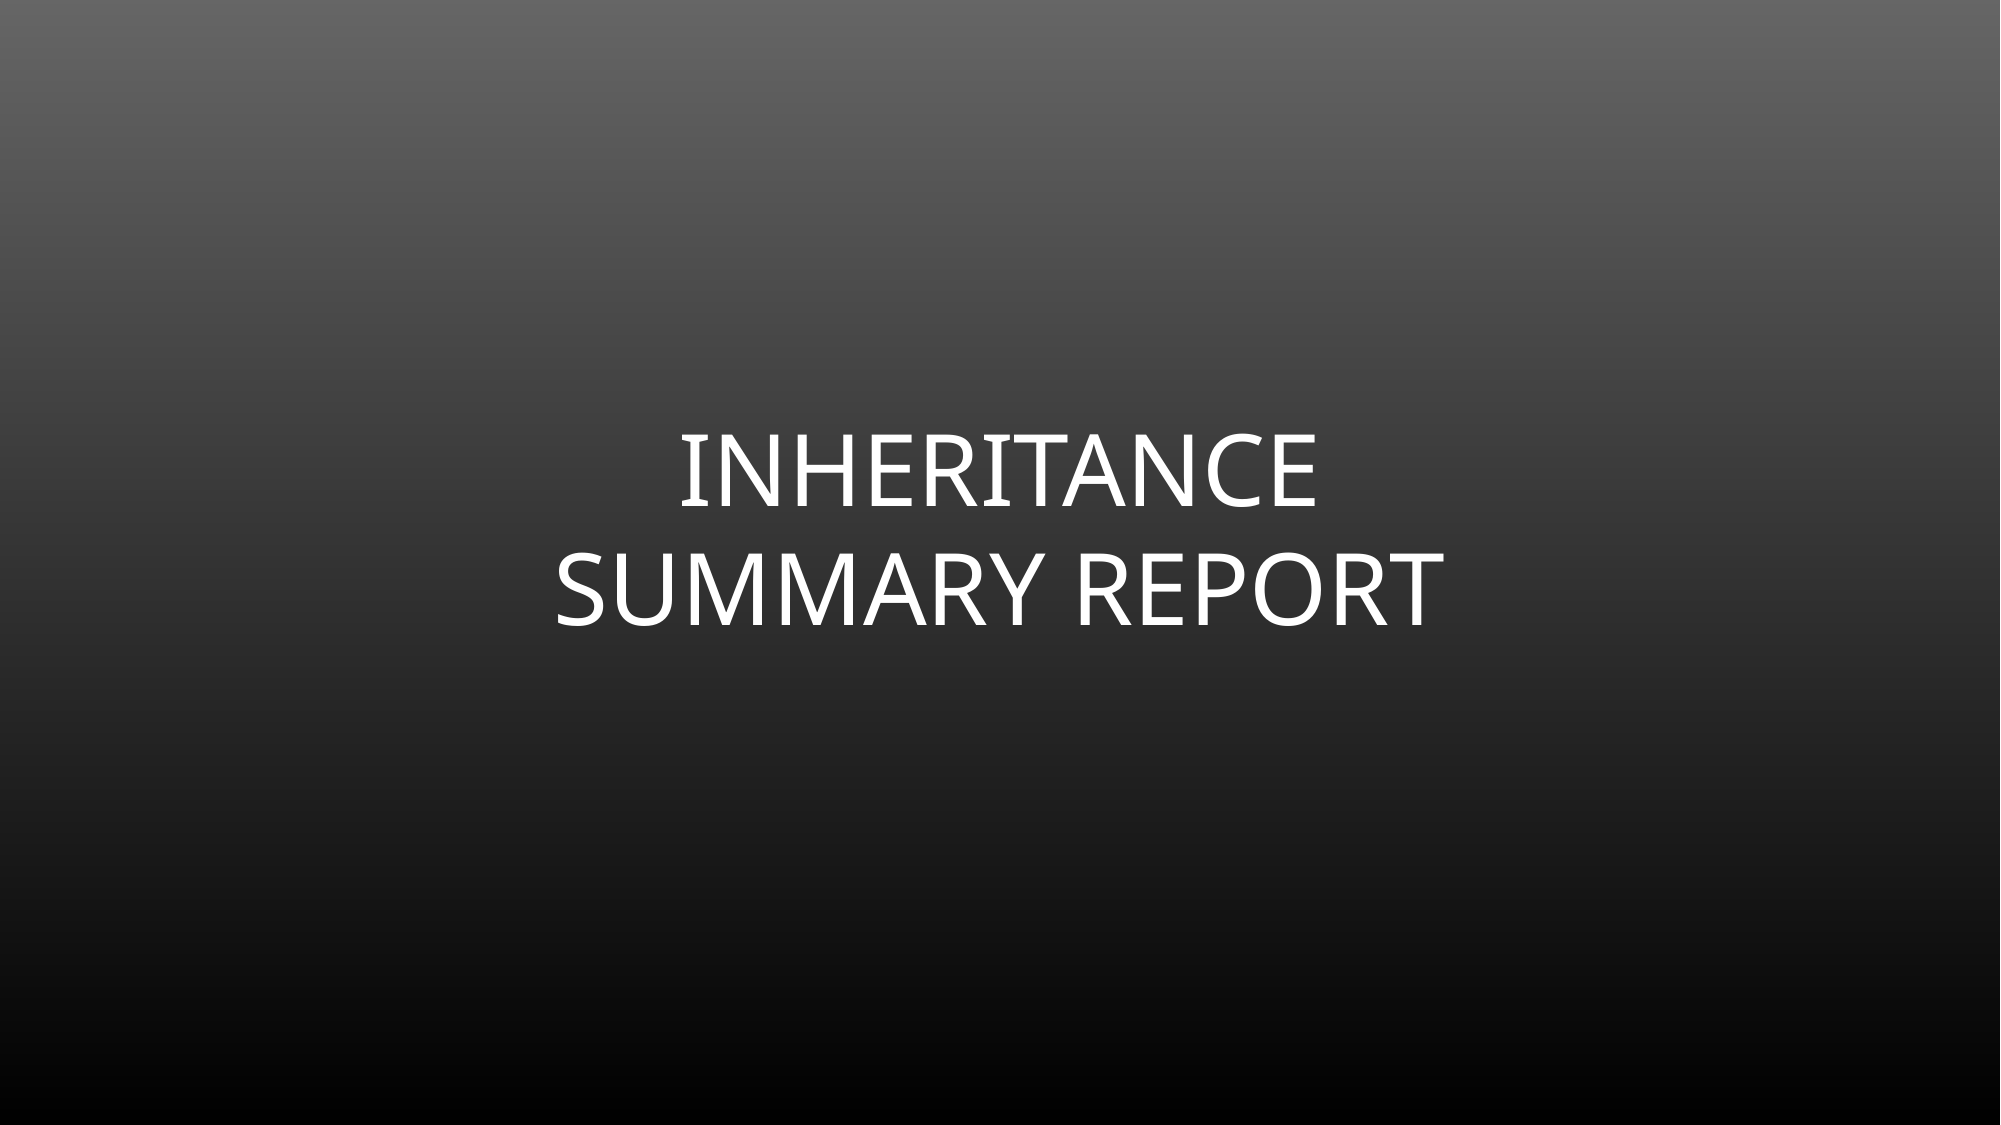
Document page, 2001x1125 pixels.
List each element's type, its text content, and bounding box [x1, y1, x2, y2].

title Inheritance Summary Report [288, 351, 1712, 774]
